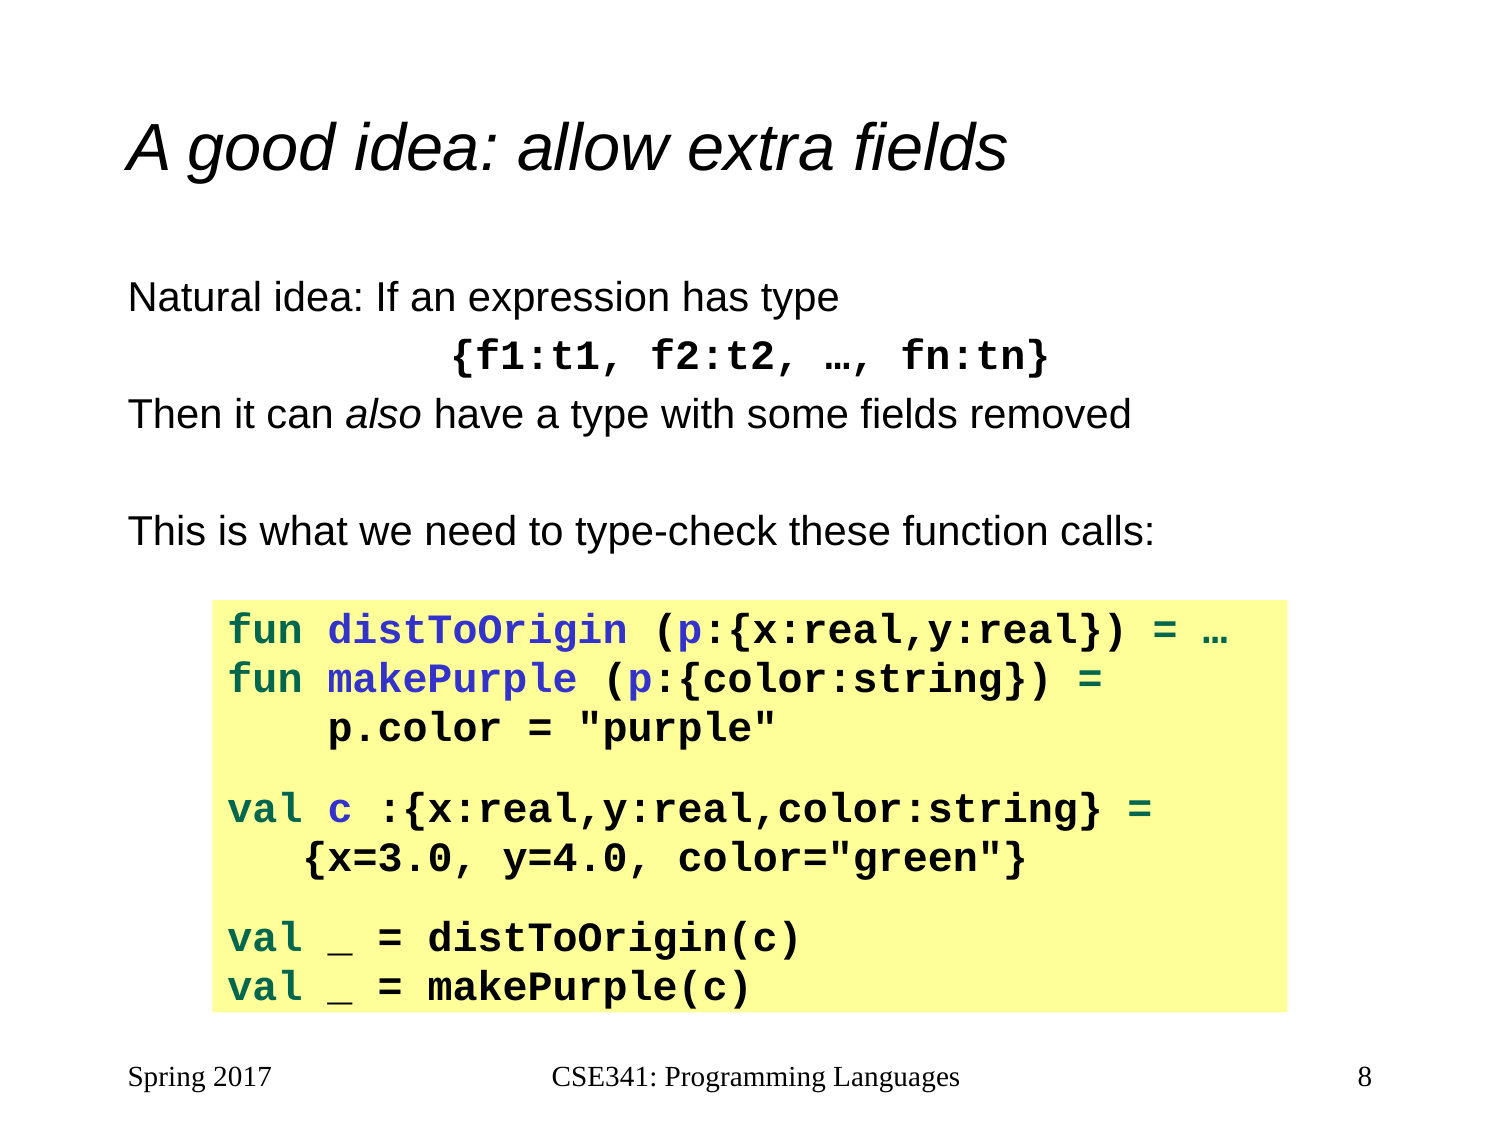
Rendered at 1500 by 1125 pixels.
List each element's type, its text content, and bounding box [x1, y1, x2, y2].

text_box fun distToOrigin (p:{x:real,y:real}) = … fun makePurple (p:{color:string}) = p.color = "purple" val c :{x:real,y:real,color:string} = {x=3.0, y=4.0, color="green"} val _ = distToOrigin(c) val _ = makePurple(c) [212, 600, 1288, 1013]
slide_number 8 [1074, 1049, 1388, 1125]
slide_number Spring 2017 [112, 1049, 426, 1125]
list Natural idea: If an expression has type {f1:t1, f2:t2, …, fn:tn} Then it can also have a type with some fields removed This is what we need to type-check these function calls: [112, 262, 1388, 1001]
footer CSE341: Programming Languages [474, 1049, 1038, 1125]
title A good idea: allow extra fields [112, 49, 1388, 238]
